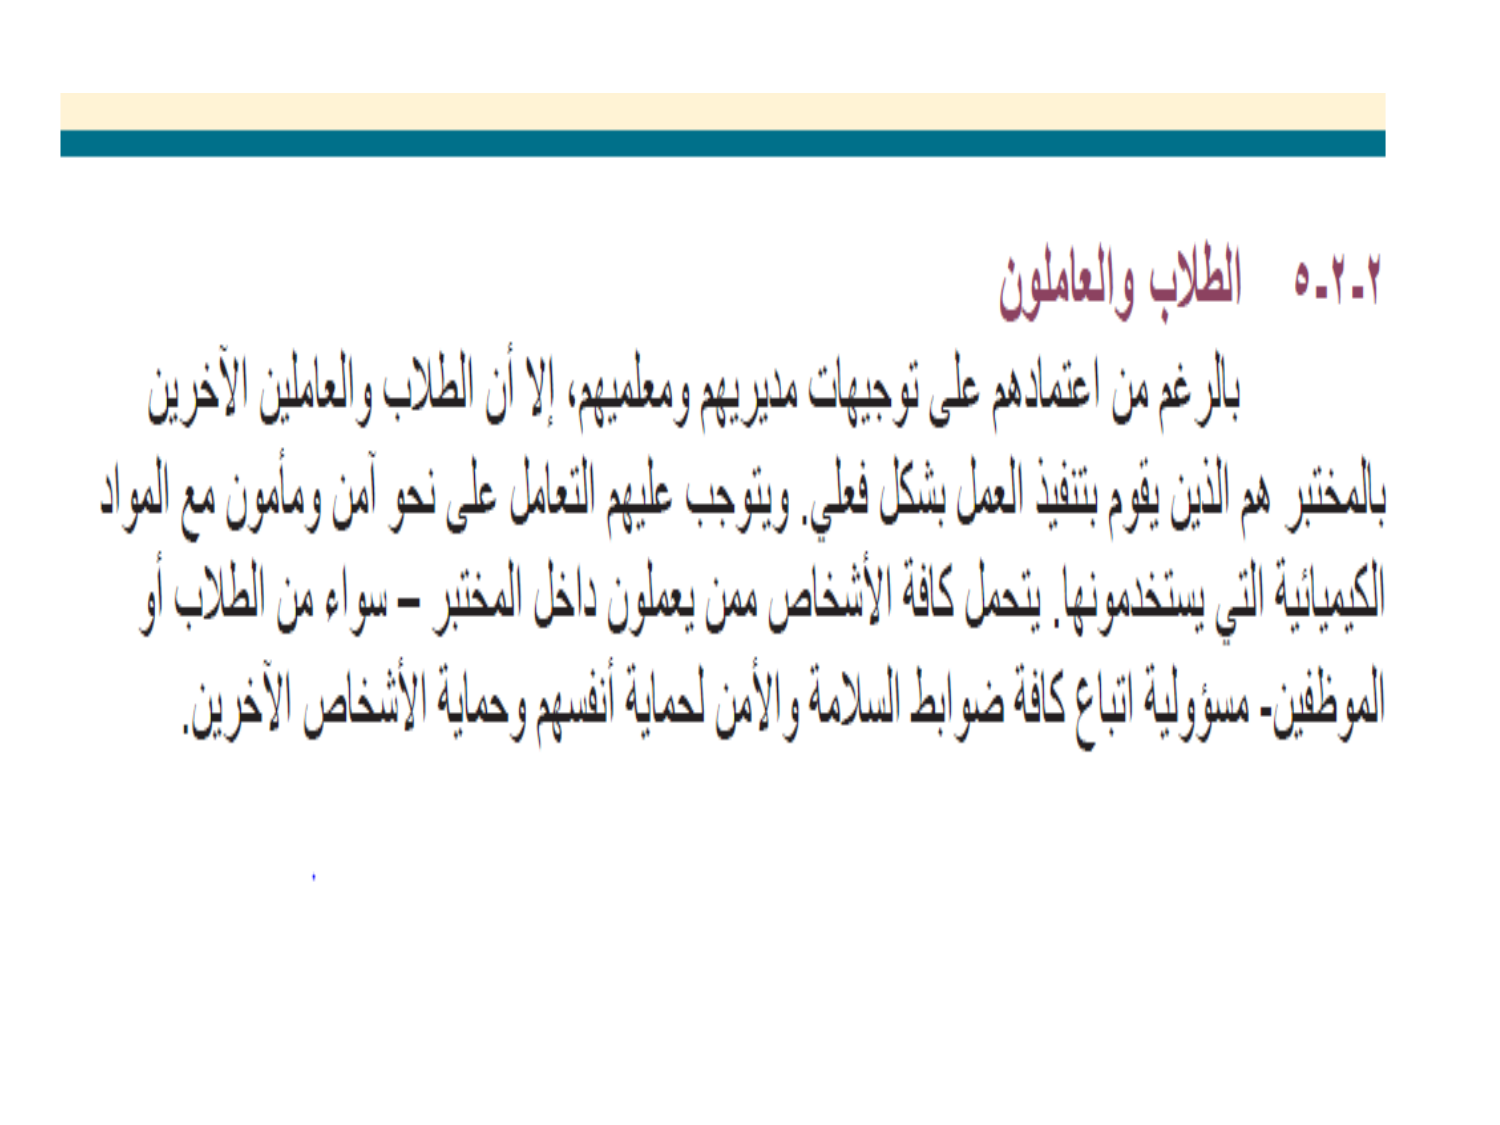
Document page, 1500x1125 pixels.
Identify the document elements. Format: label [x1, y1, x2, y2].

picture [58, 93, 1407, 973]
